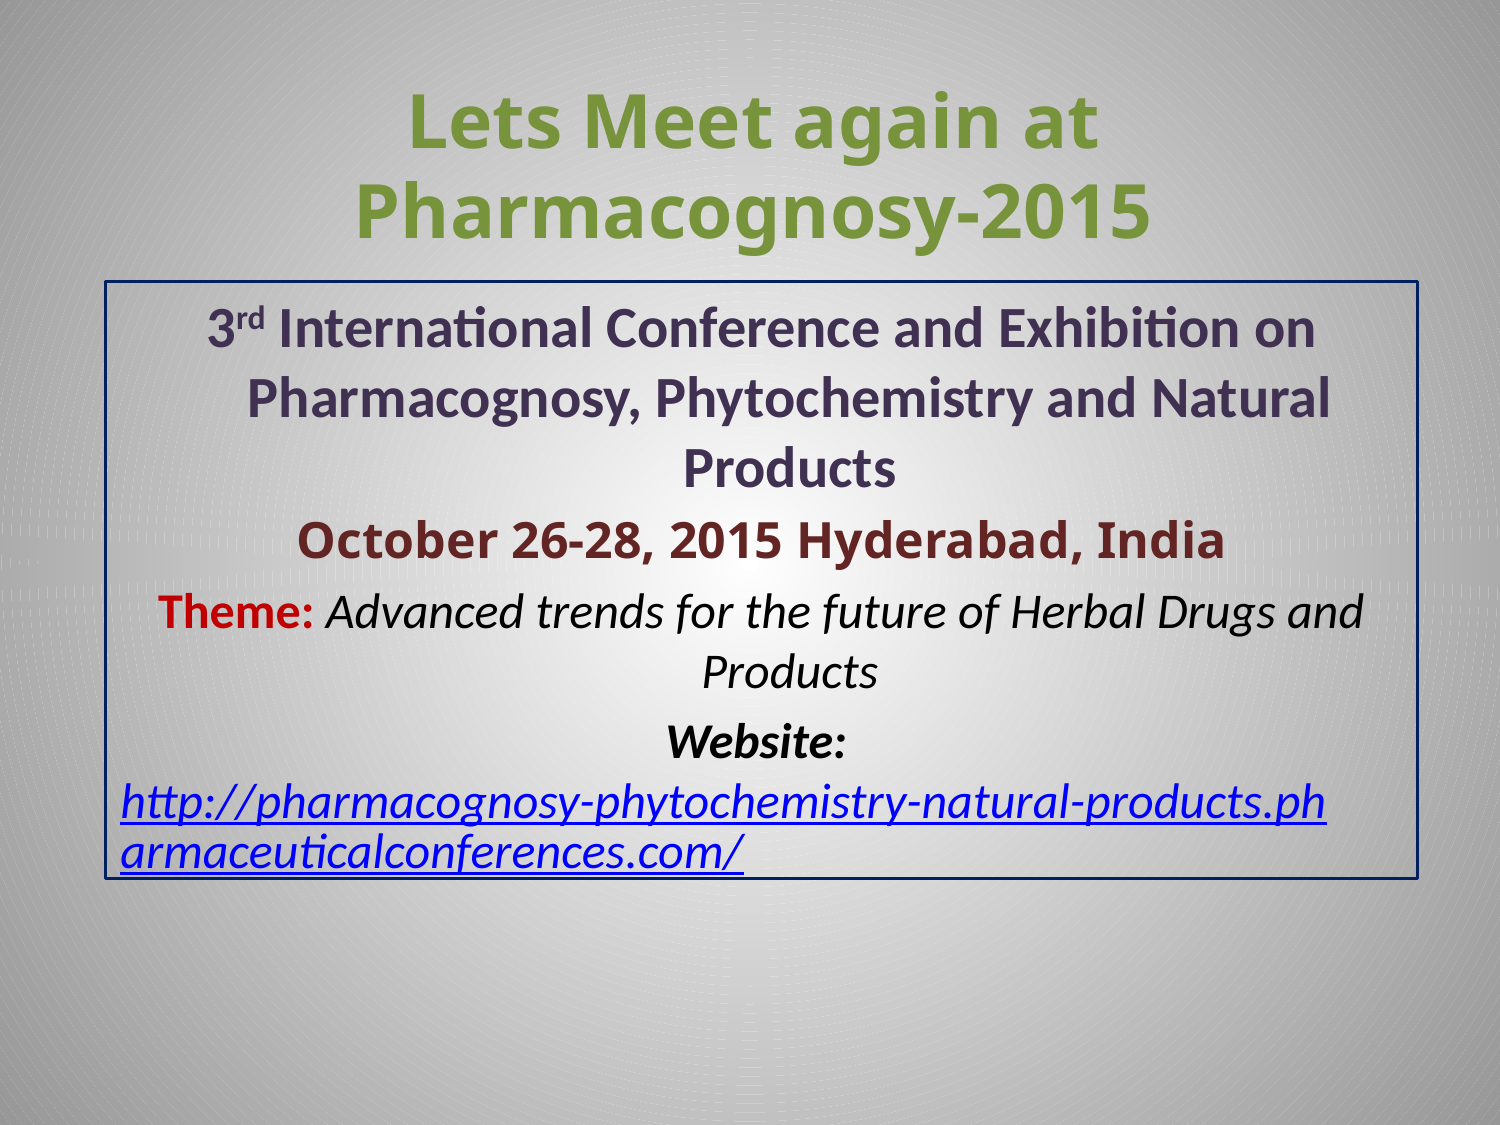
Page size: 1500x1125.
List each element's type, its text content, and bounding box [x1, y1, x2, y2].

list 3rd International Conference and Exhibition on Pharmacognosy, Phytochemistry and Natural Products October 26-28, 2015 Hyderabad, India Theme: Advanced trends for the future of Herbal Drugs and Products Website: http://pharmacognosy-phytochemistry-natural-products.pharmaceuticalconferences.com/ [105, 281, 1418, 879]
title Lets Meet again at Pharmacognosy-2015 [82, 70, 1425, 258]
